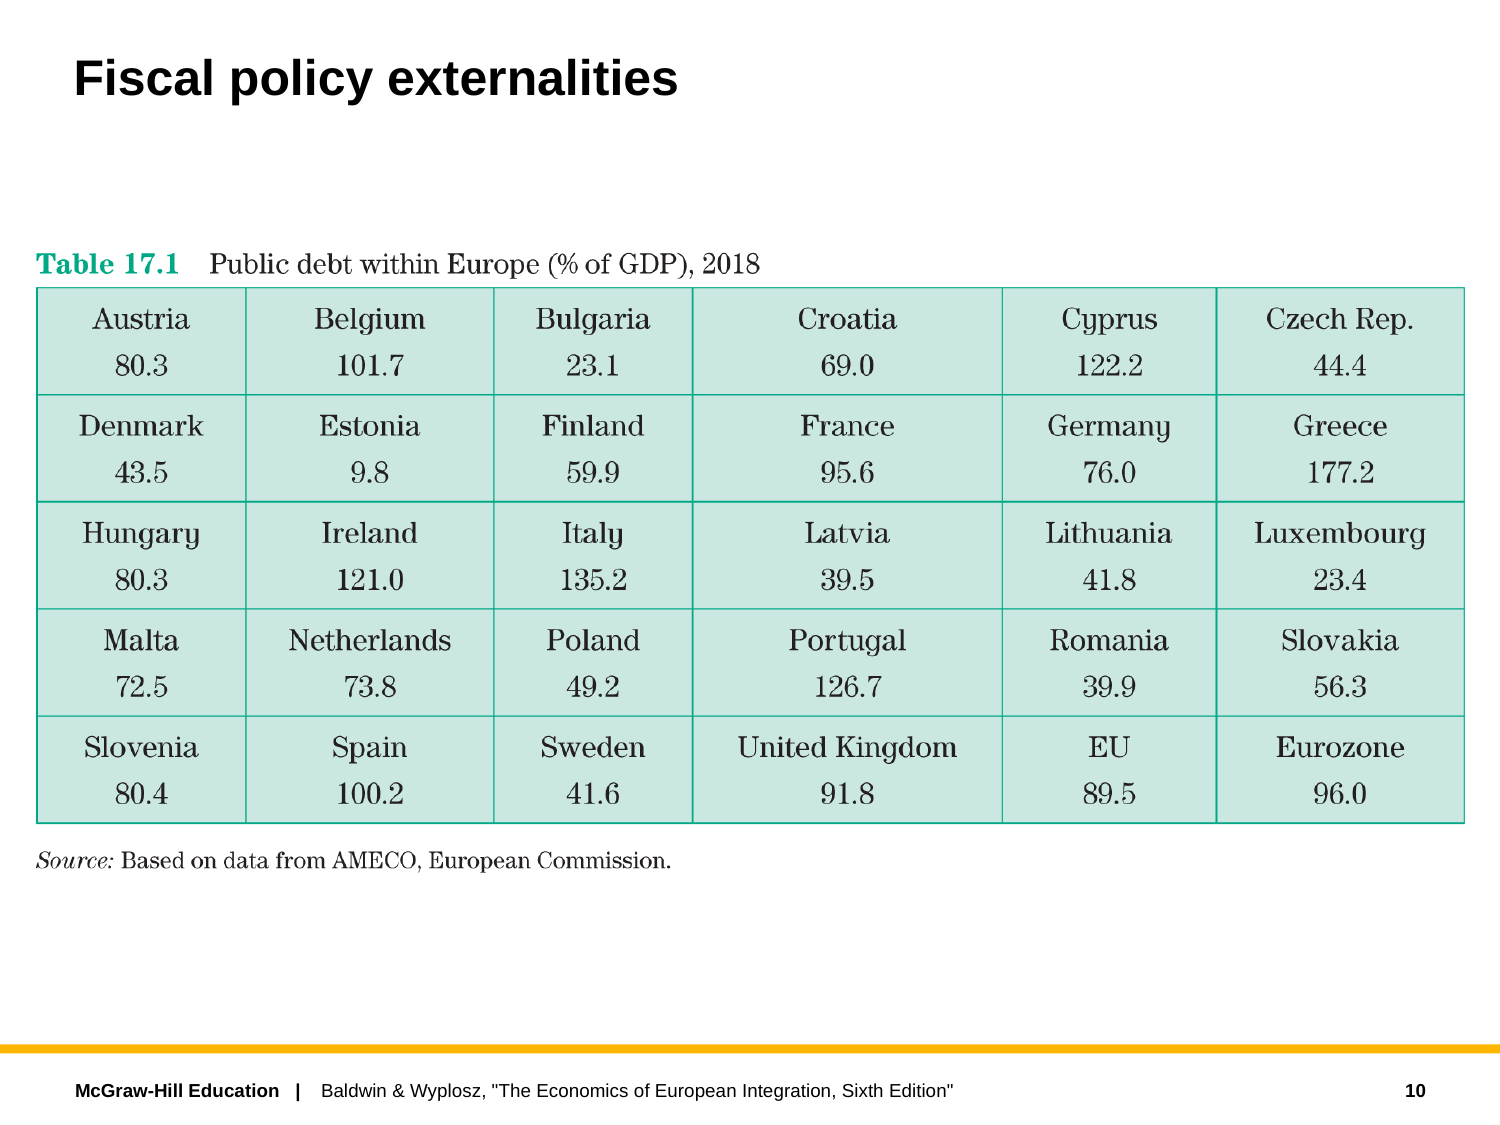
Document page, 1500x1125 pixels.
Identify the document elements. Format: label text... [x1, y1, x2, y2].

footer Baldwin & Wyplosz, "The Economics of European Integration, Sixth Edition" [306, 1071, 1207, 1109]
slide_number 10 [1283, 1071, 1442, 1109]
picture [31, 248, 1469, 877]
title Fiscal policy externalities [58, 45, 1203, 180]
